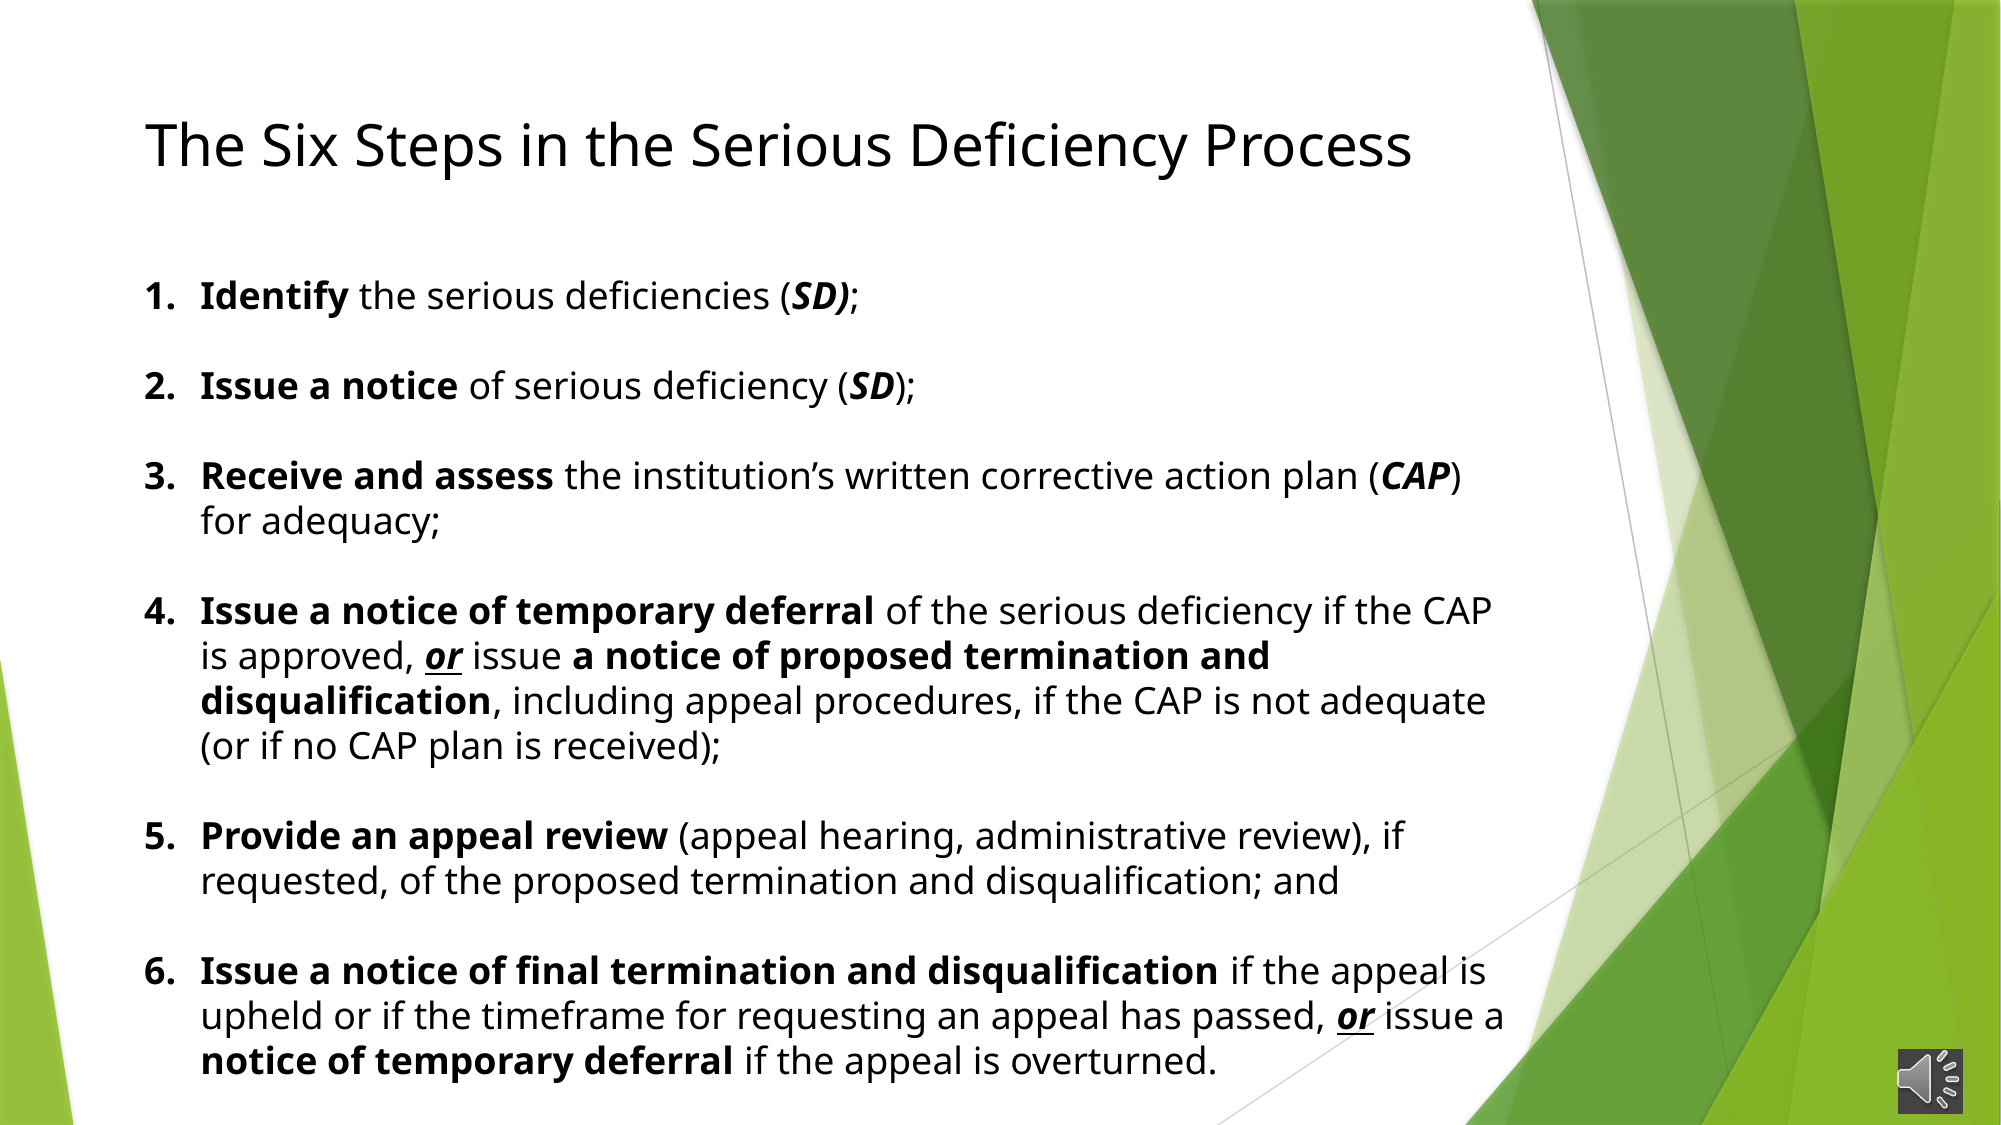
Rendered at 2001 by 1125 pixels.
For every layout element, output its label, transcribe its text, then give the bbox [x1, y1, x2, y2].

picture [1896, 1047, 1965, 1115]
text_box The Six Steps in the Serious Deficiency Process [130, 100, 1429, 186]
text_box Identify the serious deficiencies (SD); Issue a notice of serious deficiency (SD); Receive and assess the institution’s written corrective action plan (CAP) for adequacy; Issue a notice of temporary deferral of the serious deficiency if the CAP is approved, or issue a notice of proposed termination and disqualification, including appeal procedures, if the CAP is not adequate (or if no CAP plan is received); Provide an appeal review (appeal hearing, administrative review), if requested, of the proposed termination and disqualification; and Issue a notice of final termination and disqualification if the appeal is upheld or if the timeframe for requesting an appeal has passed, or issue a notice of temporary deferral if the appeal is overturned. [129, 264, 1525, 1090]
